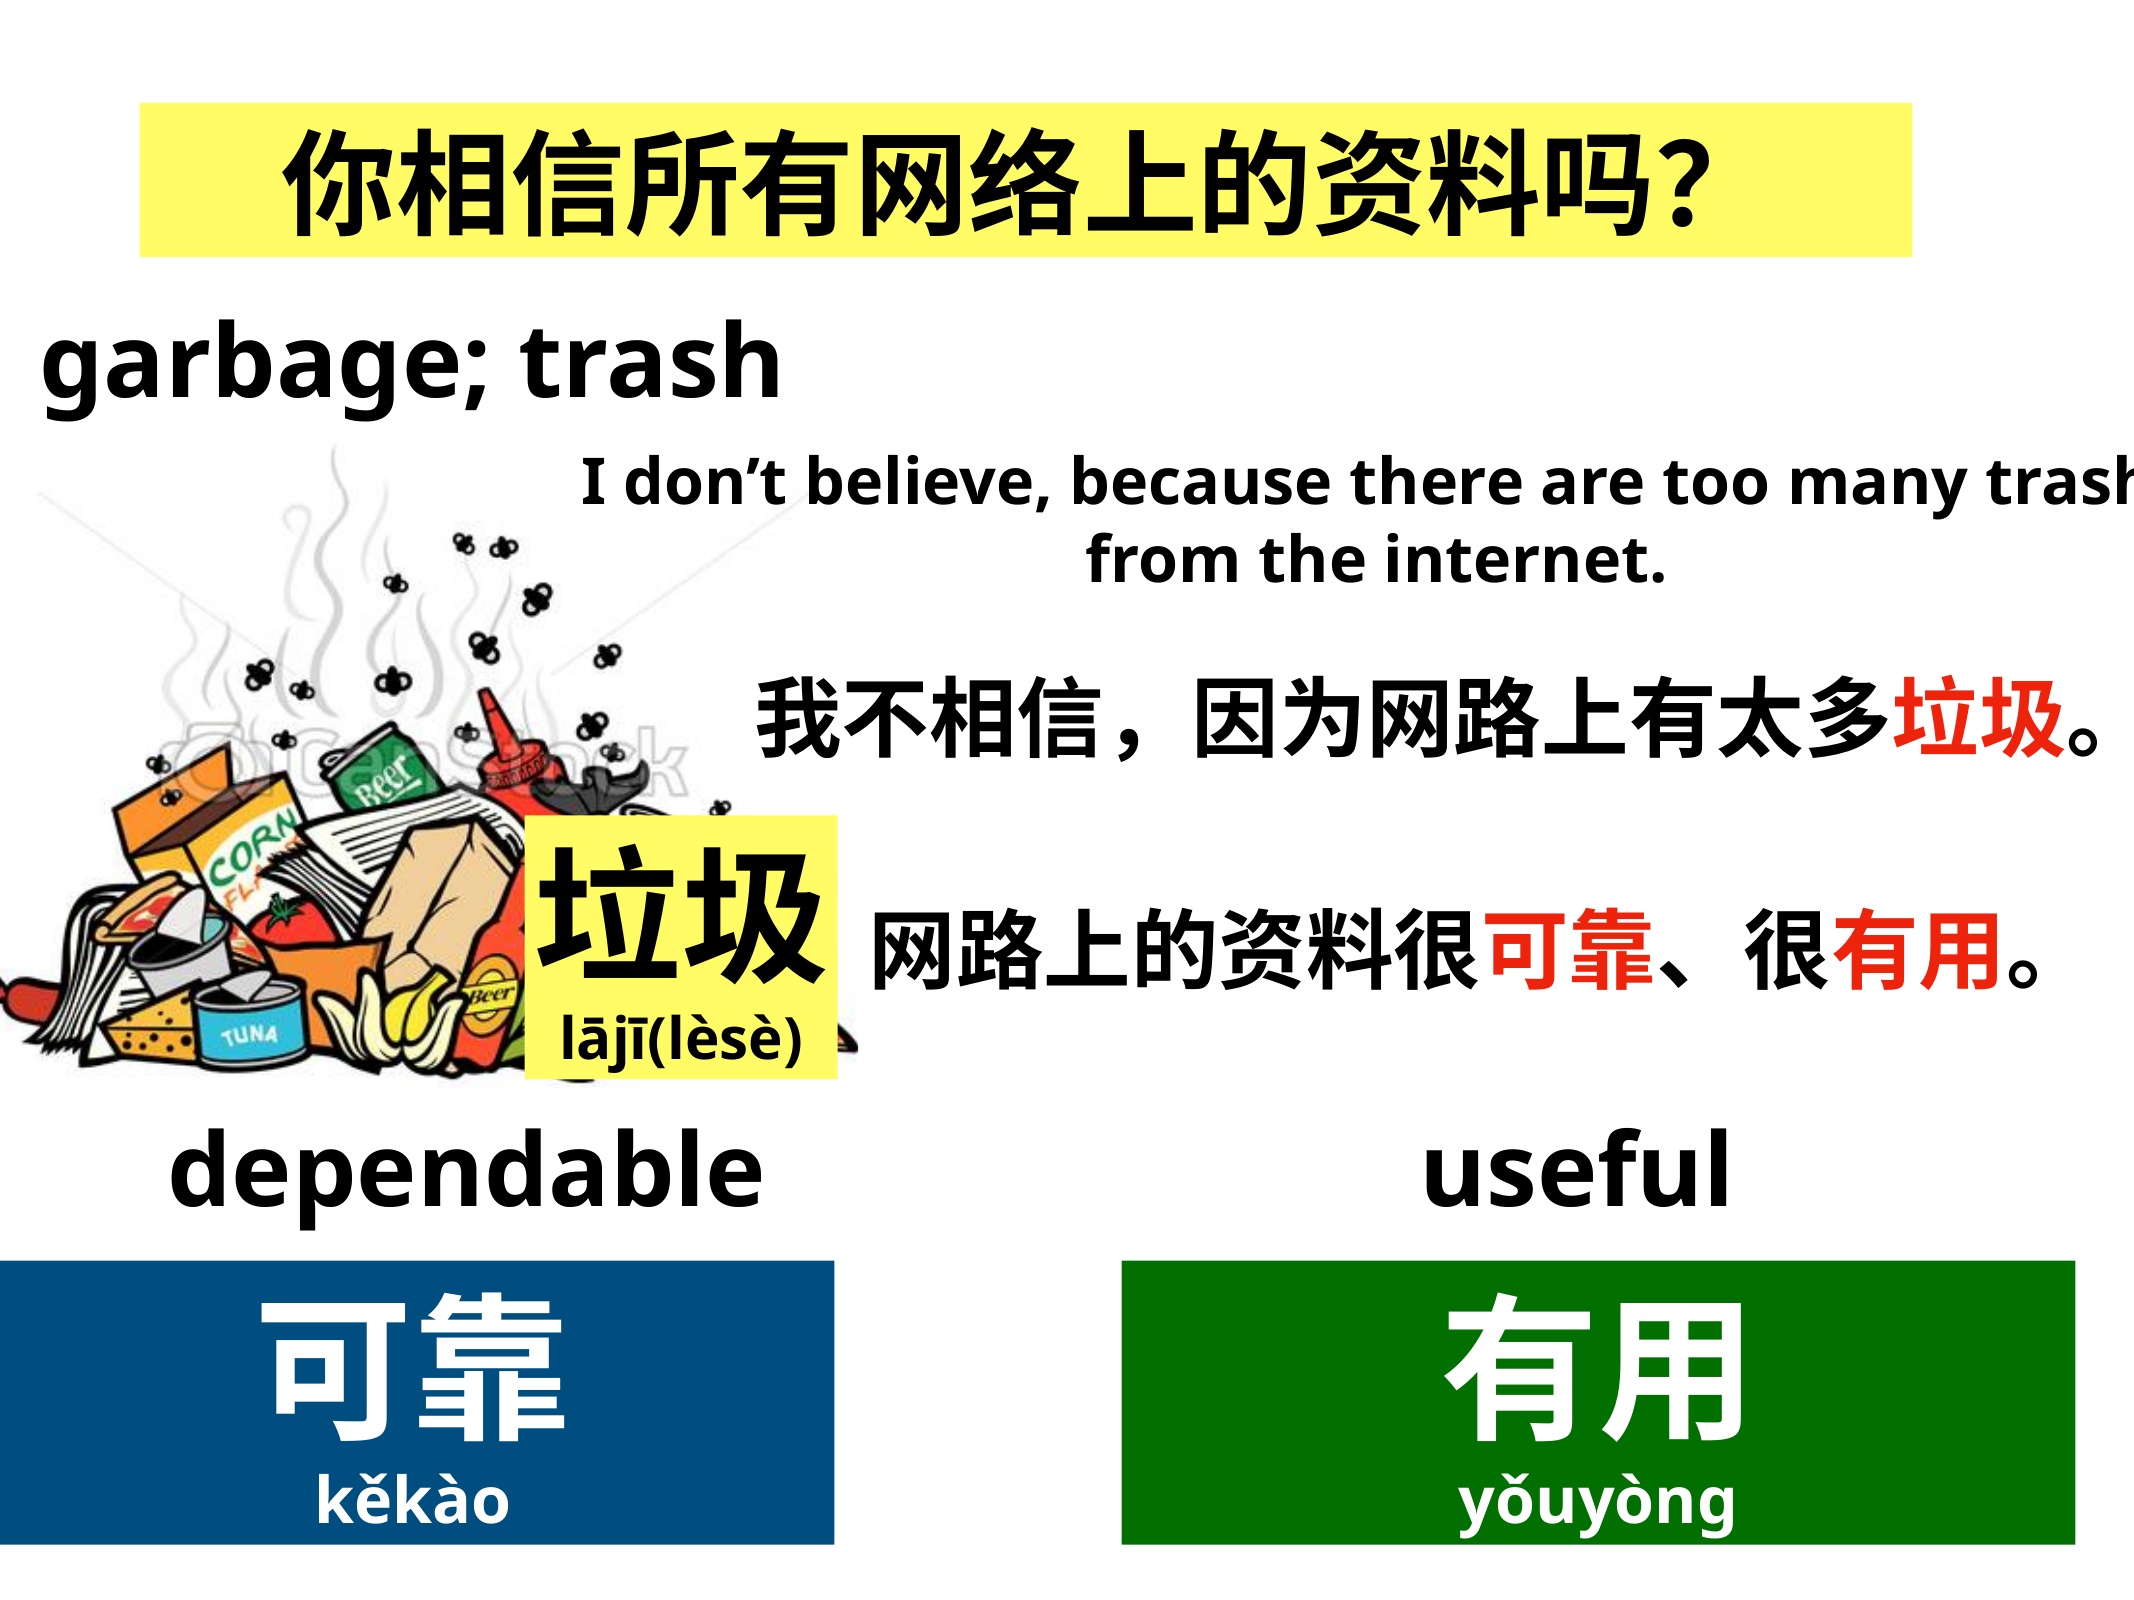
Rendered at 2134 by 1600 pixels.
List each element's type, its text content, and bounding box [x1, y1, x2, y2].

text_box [0, 287, 859, 1088]
text_box 网路上的资料很可靠、很有用。 [860, 886, 2103, 1009]
text_box 你相信所有网络上的资料吗？ [139, 103, 1913, 258]
text_box useful [1410, 1096, 1744, 1236]
text_box I don’t believe, because there are too many trash from the internet. [859, 431, 2134, 604]
text_box dependable [159, 1096, 774, 1236]
text_box 有用 yǒuyòng [1121, 1260, 2076, 1545]
text_box 可靠 kěkào [0, 1260, 835, 1545]
text_box 我不相信，因为网路上有太多垃圾。 [859, 654, 2134, 776]
